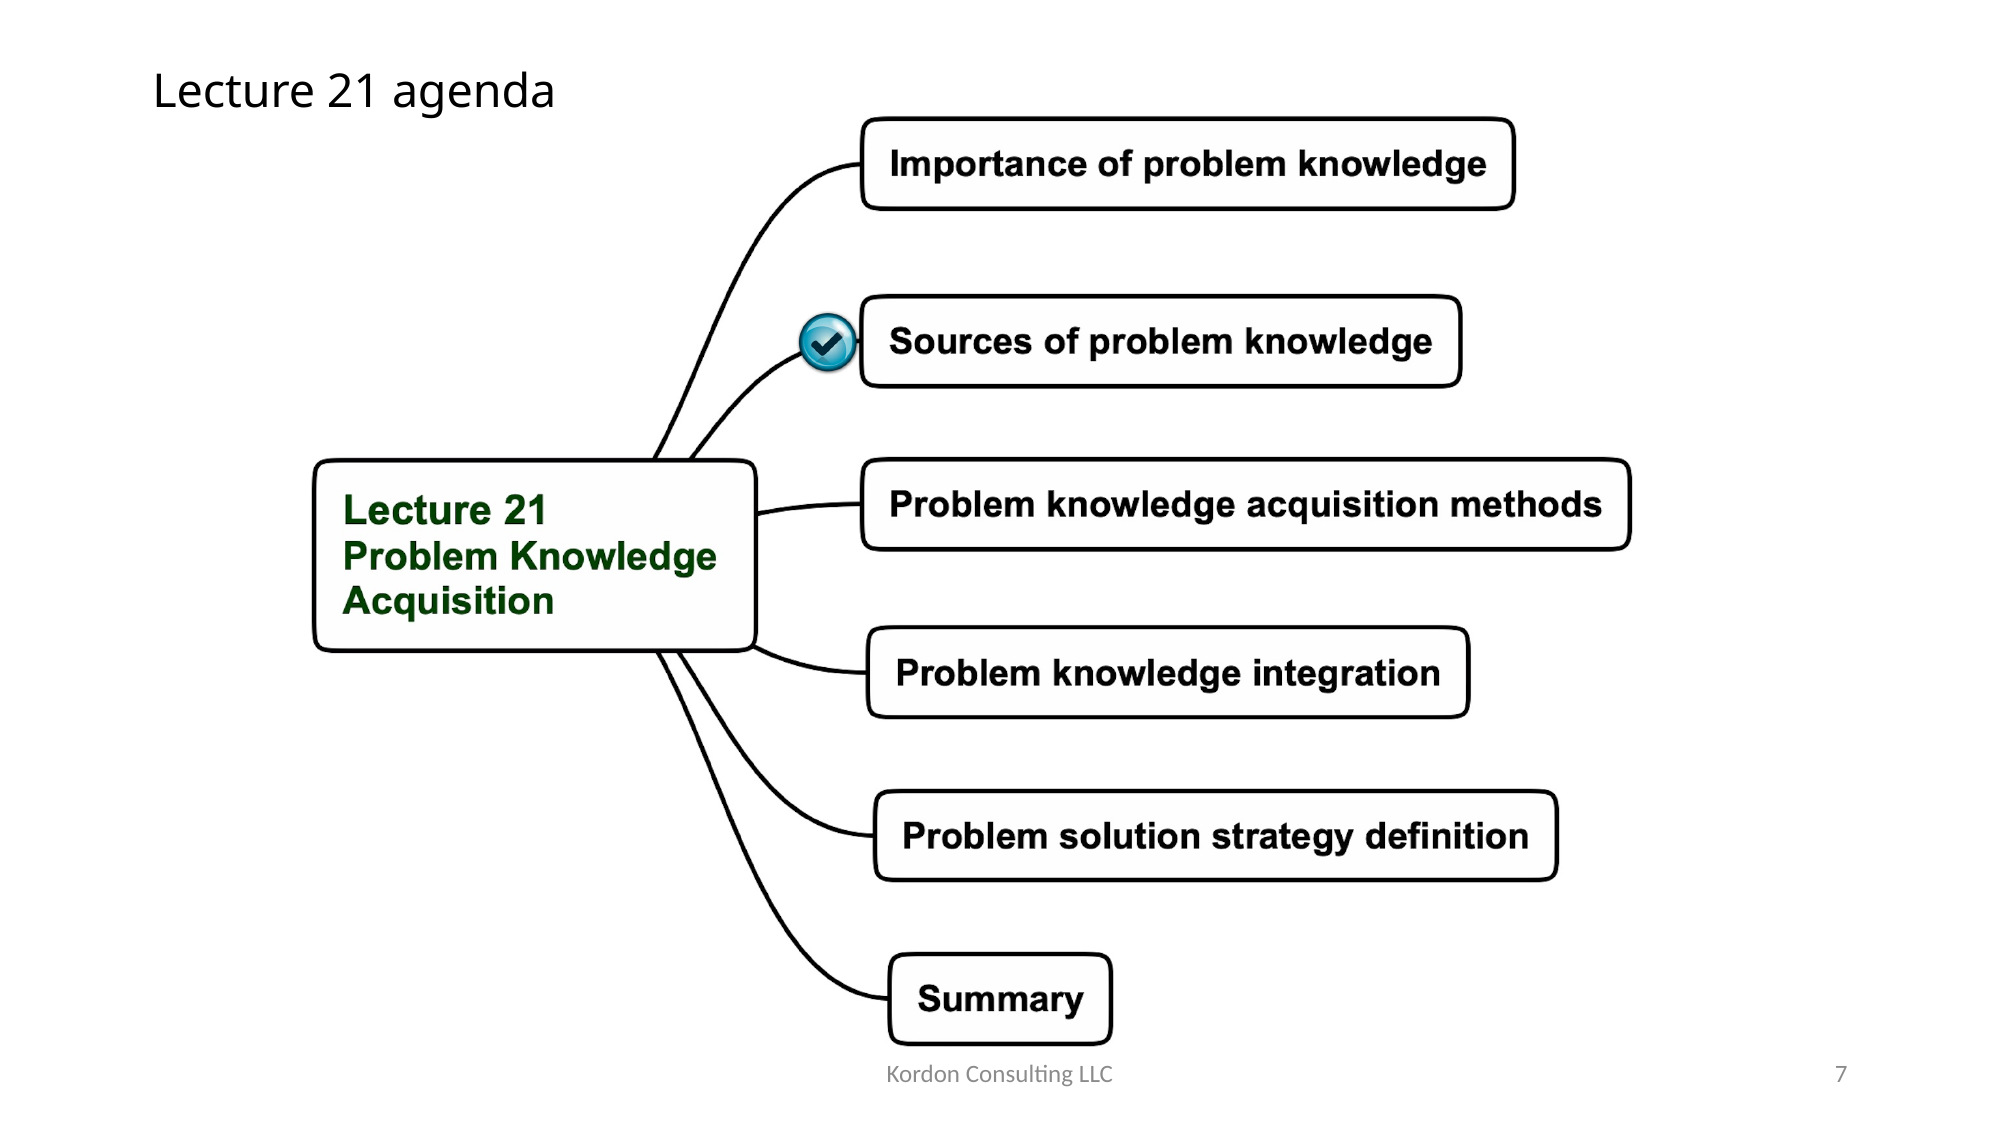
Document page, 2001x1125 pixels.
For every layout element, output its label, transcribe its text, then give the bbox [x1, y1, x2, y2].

slide_number 7 [1412, 1042, 1863, 1103]
picture [306, 114, 1638, 1054]
title Lecture 21 agenda [137, 59, 1863, 126]
footer Kordon Consulting LLC [662, 1054, 1338, 1103]
